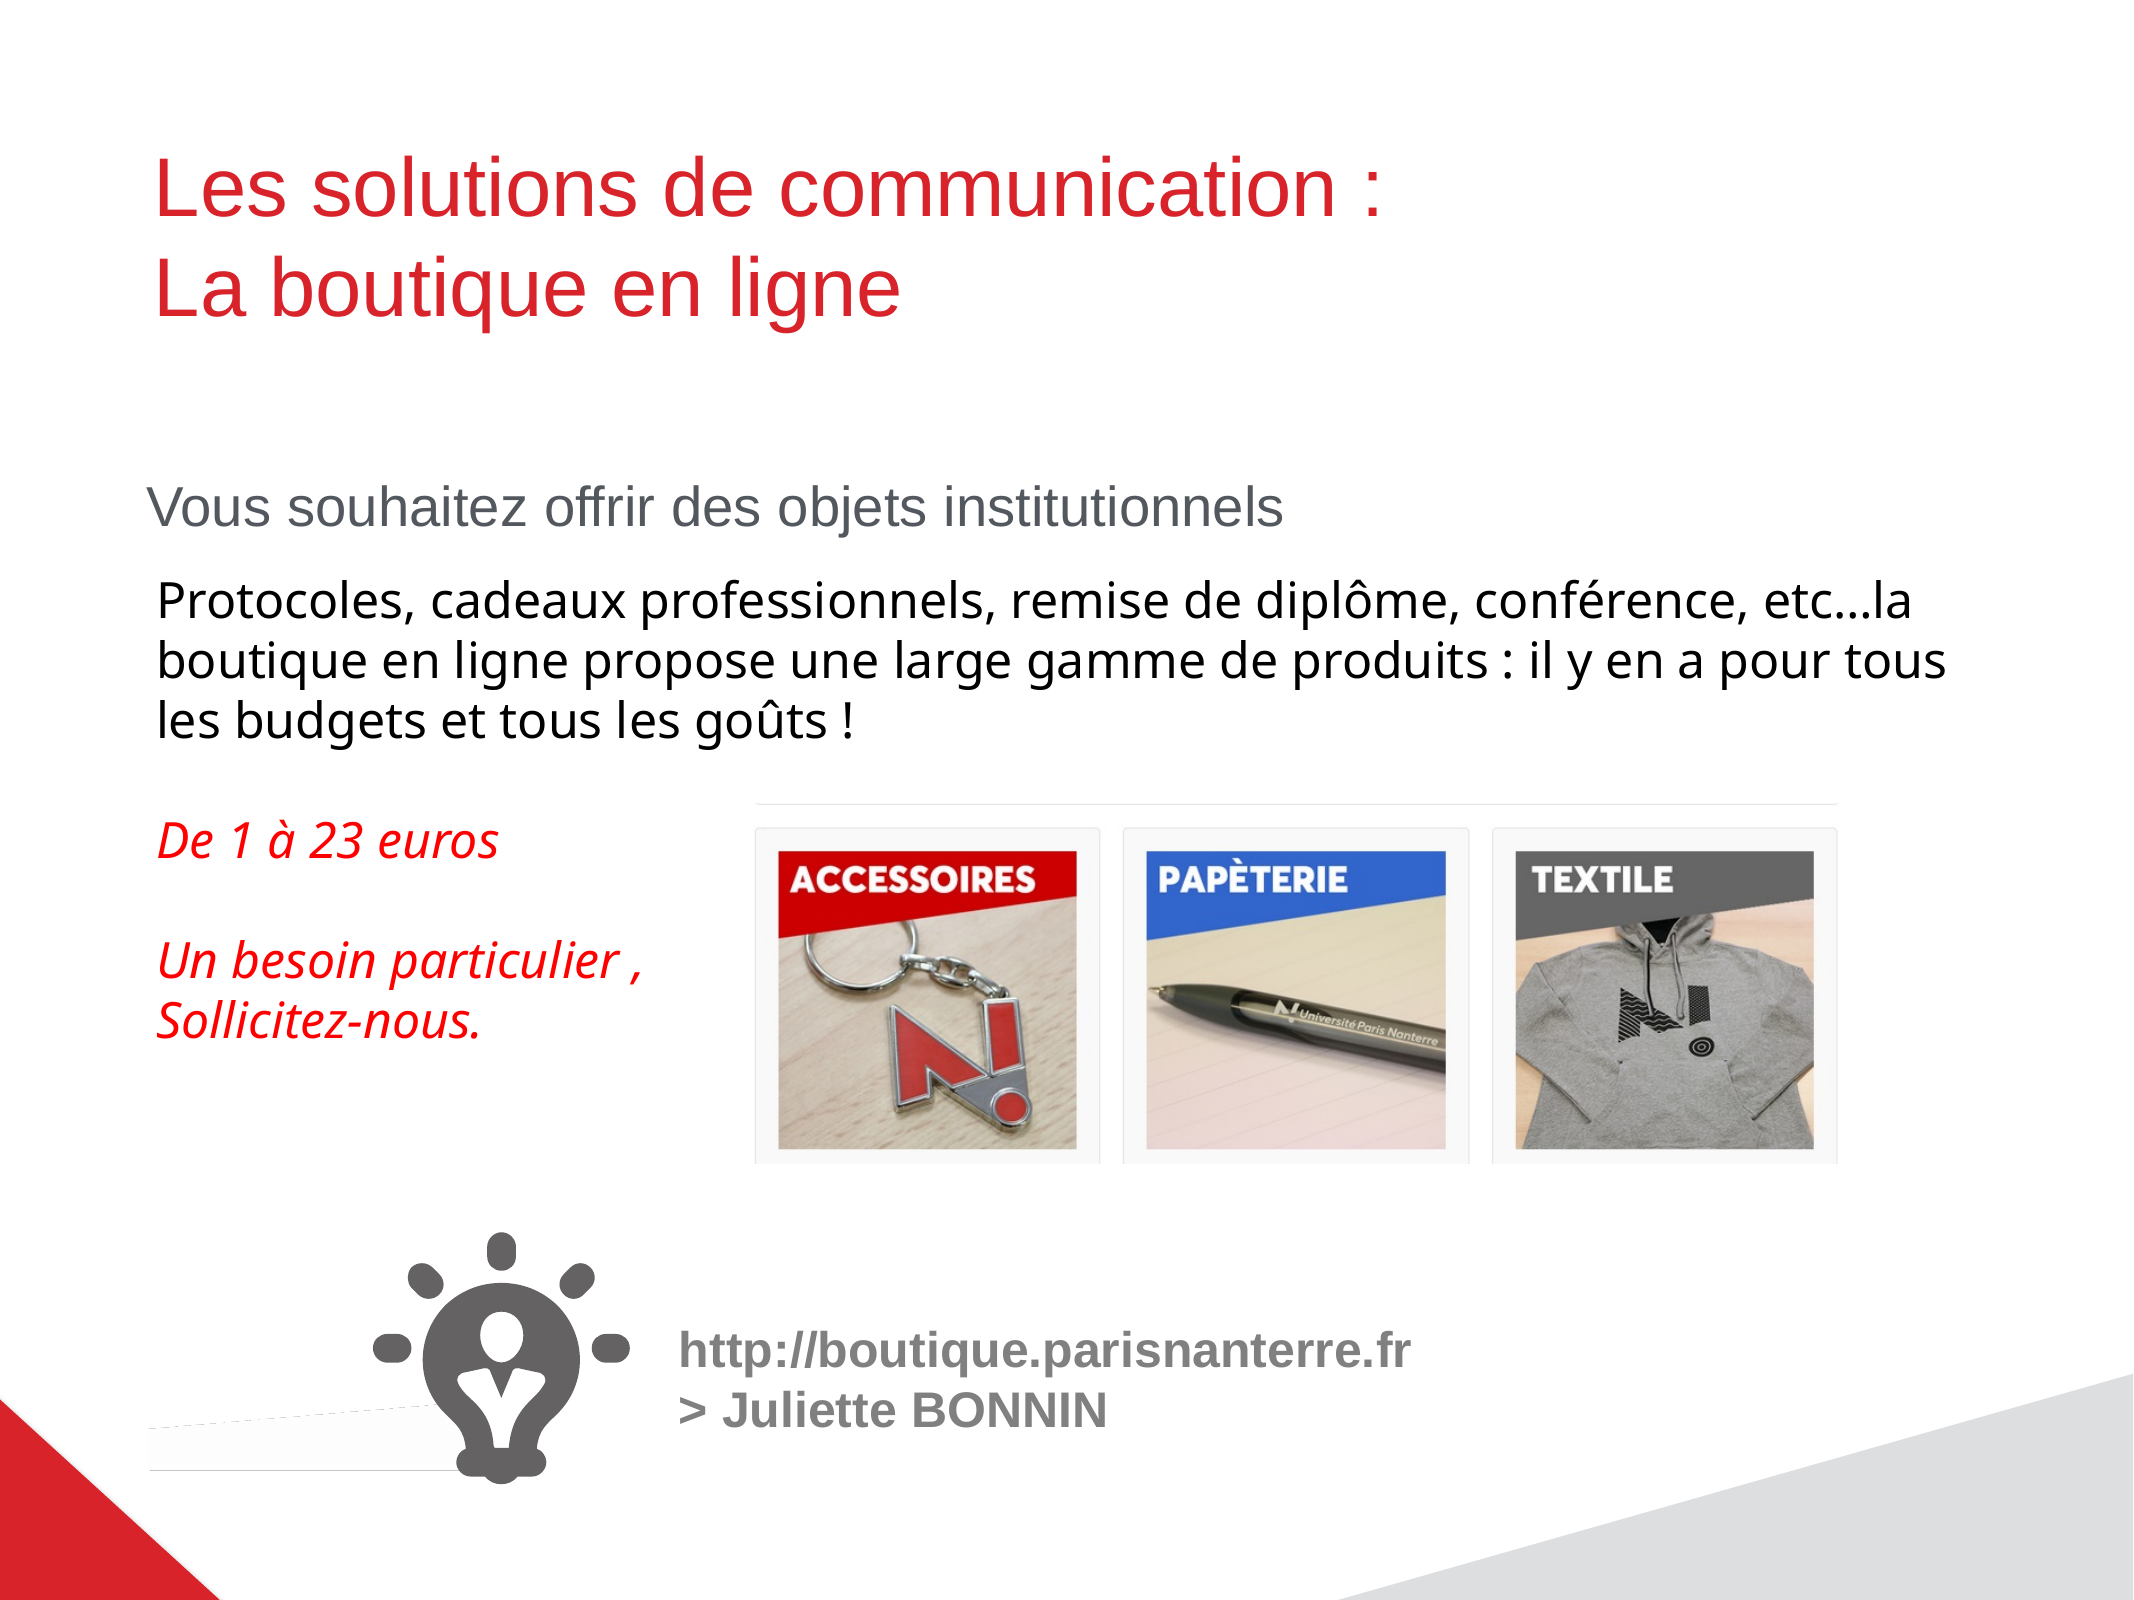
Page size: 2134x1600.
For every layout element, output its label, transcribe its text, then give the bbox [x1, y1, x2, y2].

picture [746, 803, 1850, 1164]
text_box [372, 1231, 1797, 1485]
text_box Vous souhaitez offrir des objets institutionnels [138, 461, 1969, 546]
text_box [1337, 1373, 2134, 1600]
text_box Protocoles, cadeaux professionnels, remise de diplôme, conférence, etc…la boutique en ligne propose une large gamme de produits : il y en a pour tous les budgets et tous les goûts ! De 1 à 23 euros Un besoin particulier , Sollicitez-nous. [147, 560, 1965, 1057]
text_box Les solutions de communication : La boutique en ligne [147, 127, 2034, 340]
picture [147, 1402, 372, 1472]
text_box [0, 1399, 220, 1600]
